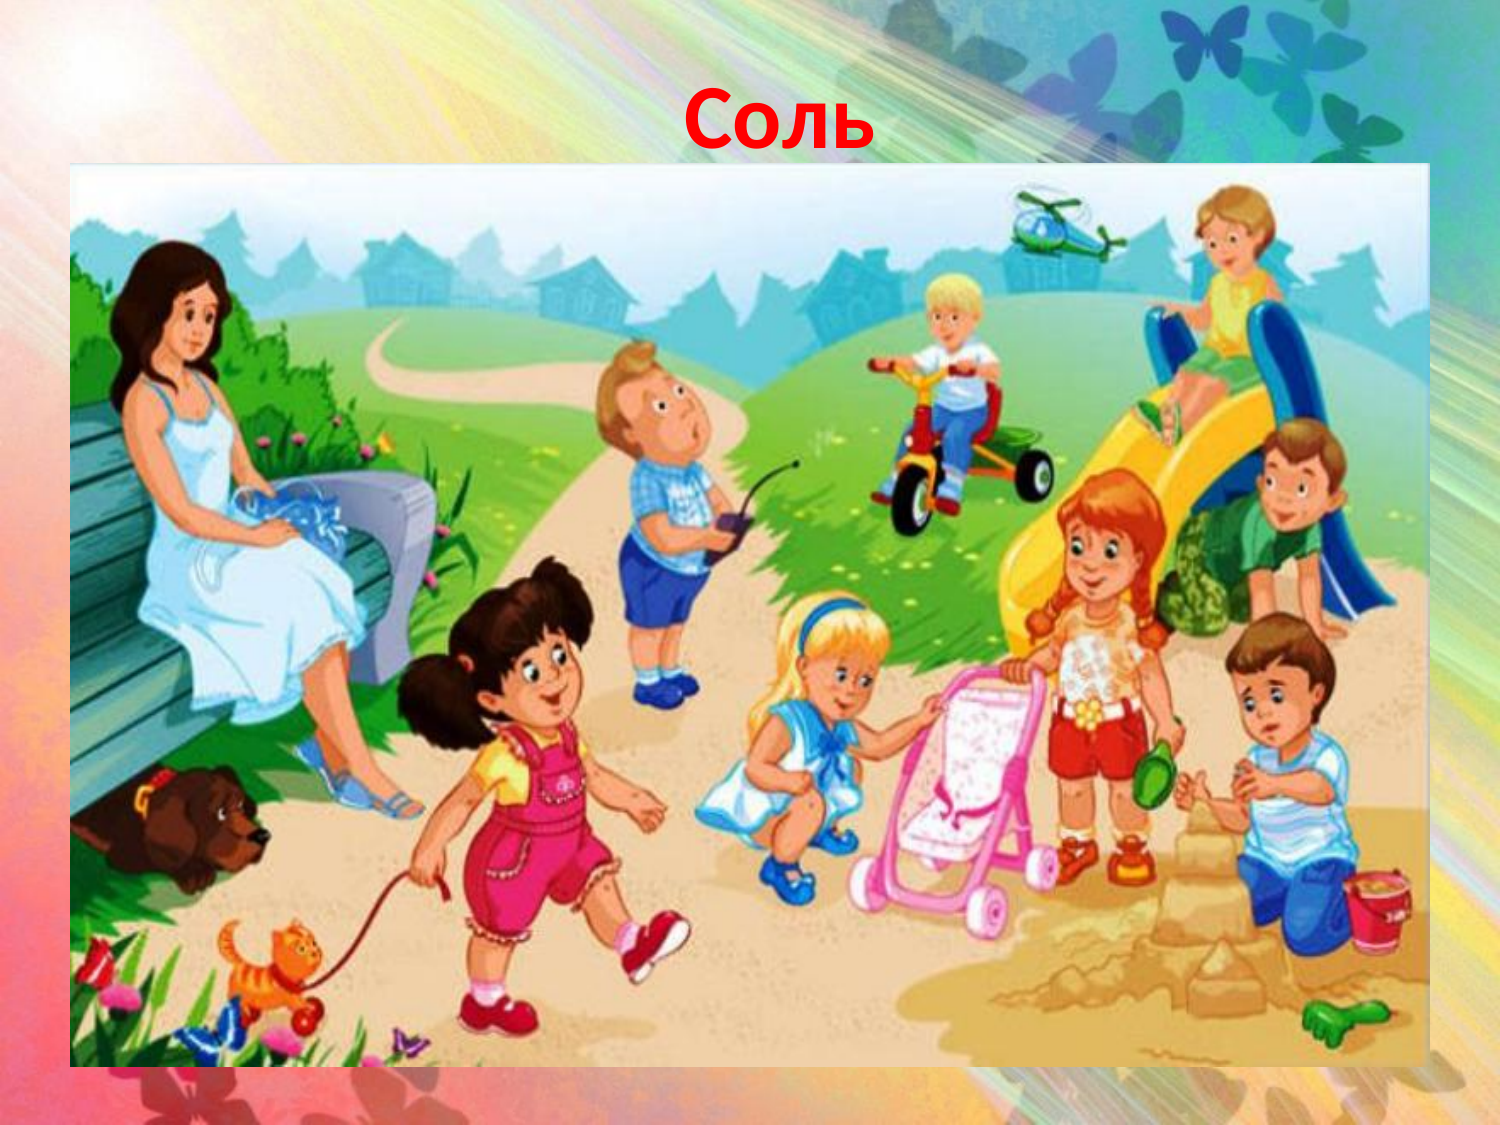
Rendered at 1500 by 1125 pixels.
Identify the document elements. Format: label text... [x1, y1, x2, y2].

title Соль [105, 58, 1456, 166]
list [70, 163, 1430, 1067]
picture [0, 0, 1500, 1125]
